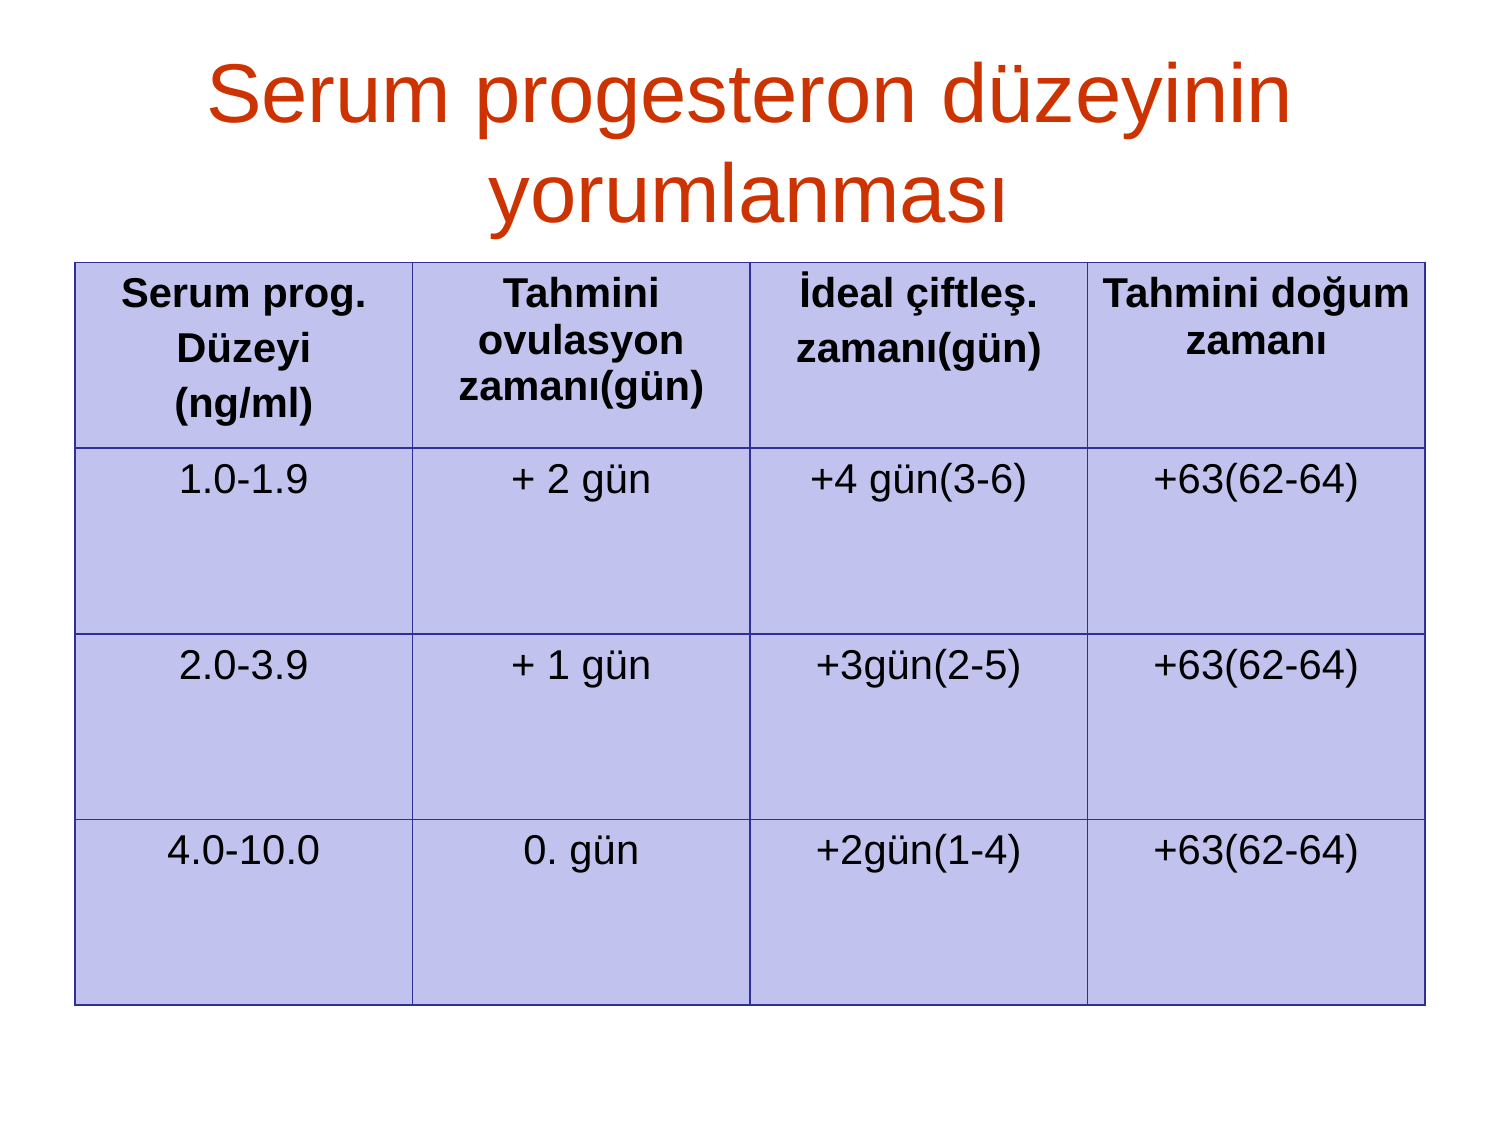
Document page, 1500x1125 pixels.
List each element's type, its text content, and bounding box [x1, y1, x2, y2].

table_header Tahmini doğum zamanı [1088, 263, 1424, 447]
table_header Serum prog. Düzeyi (ng/ml) [76, 263, 412, 447]
table_cell +2gün(1-4) [751, 820, 1087, 1004]
table_cell +63(62-64) [1088, 449, 1424, 633]
table_cell +3gün(2-5) [751, 635, 1087, 819]
table_cell 2.0-3.9 [76, 635, 412, 819]
title Serum progesteron düzeyinin yorumlanması [74, 44, 1426, 233]
table_header İdeal çiftleş. zamanı(gün) [751, 263, 1087, 447]
table_cell +4 gün(3-6) [751, 449, 1087, 633]
table_cell 4.0-10.0 [76, 820, 412, 1004]
table_cell + 2 gün [413, 449, 749, 633]
table_cell + 1 gün [413, 635, 749, 819]
table_cell 0. gün [413, 820, 749, 1004]
table_cell +63(62-64) [1088, 820, 1424, 1004]
table_cell 1.0-1.9 [76, 449, 412, 633]
table_cell +63(62-64) [1088, 635, 1424, 819]
table_header Tahmini ovulasyon zamanı(gün) [413, 263, 749, 447]
